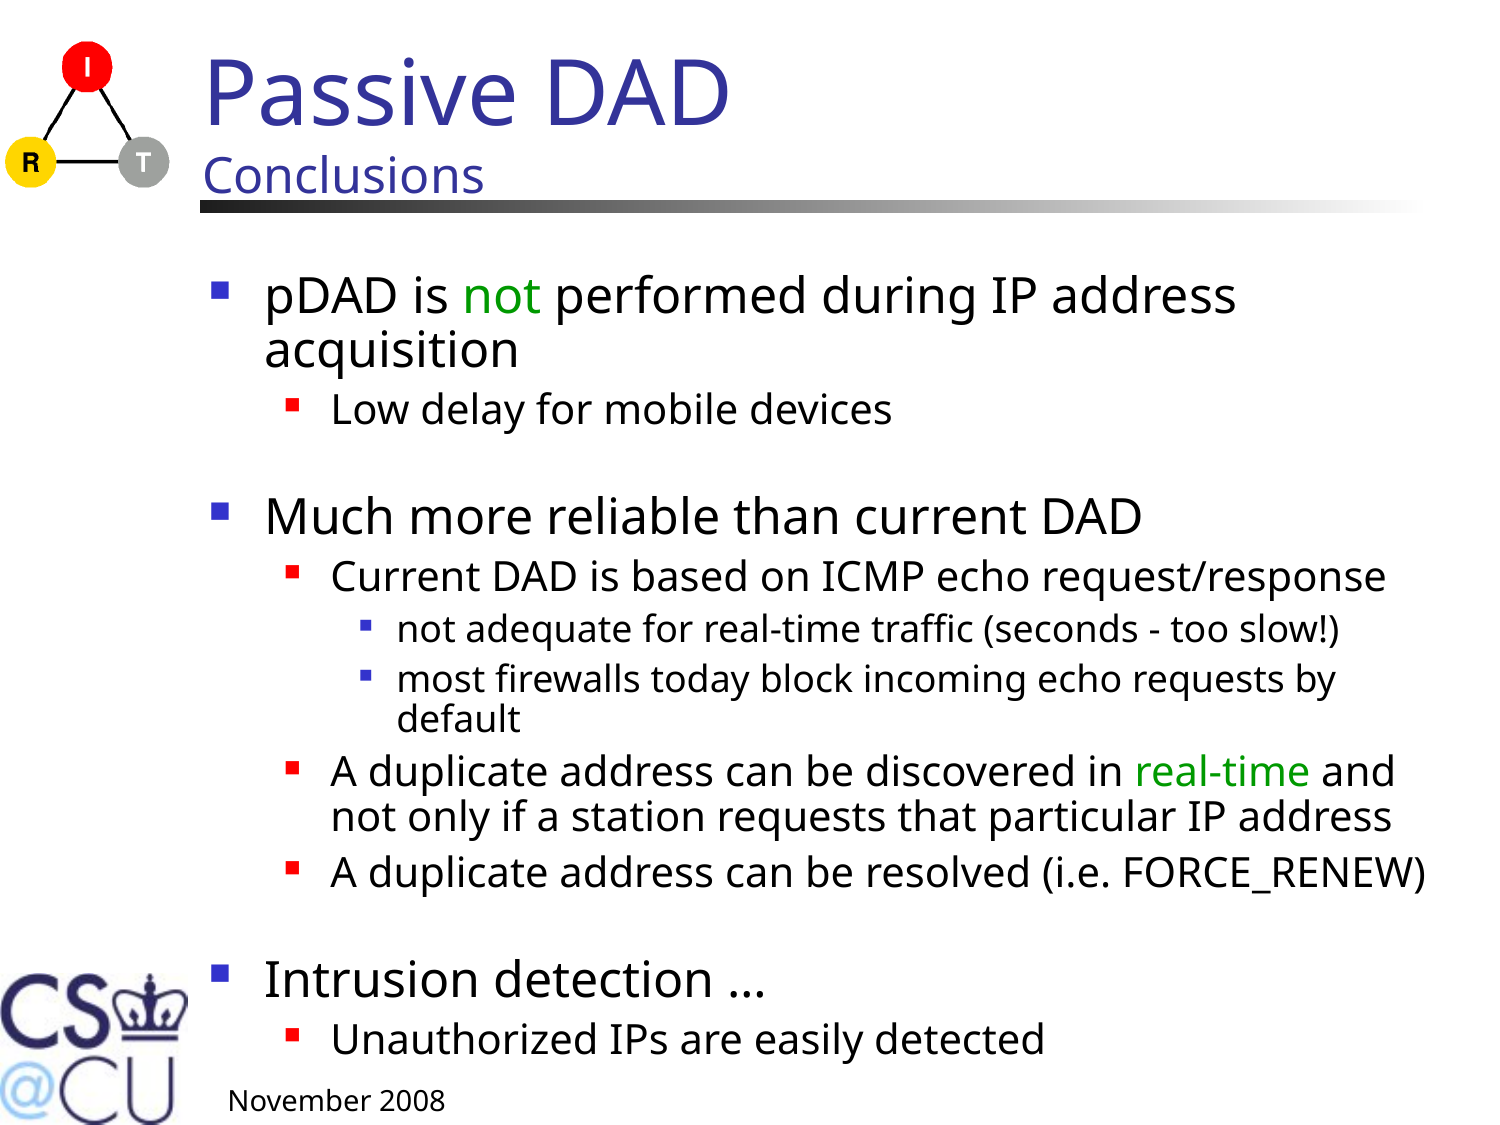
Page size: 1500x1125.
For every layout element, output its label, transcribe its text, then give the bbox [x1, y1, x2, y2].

title Passive DAD Conclusions [187, 16, 1467, 221]
list pDAD is not performed during IP address acquisition Low delay for mobile devices Much more reliable than current DAD Current DAD is based on ICMP echo request/response not adequate for real-time traffic (seconds - too slow!) most firewalls today block incoming echo requests by default A duplicate address can be discovered in real-time and not only if a station requests that particular IP address A duplicate address can be resolved (i.e. FORCE_RENEW) Intrusion detection … Unauthorized IPs are easily detected [193, 262, 1470, 1072]
picture [0, 973, 188, 1125]
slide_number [212, 1072, 526, 1125]
picture [0, 37, 173, 192]
